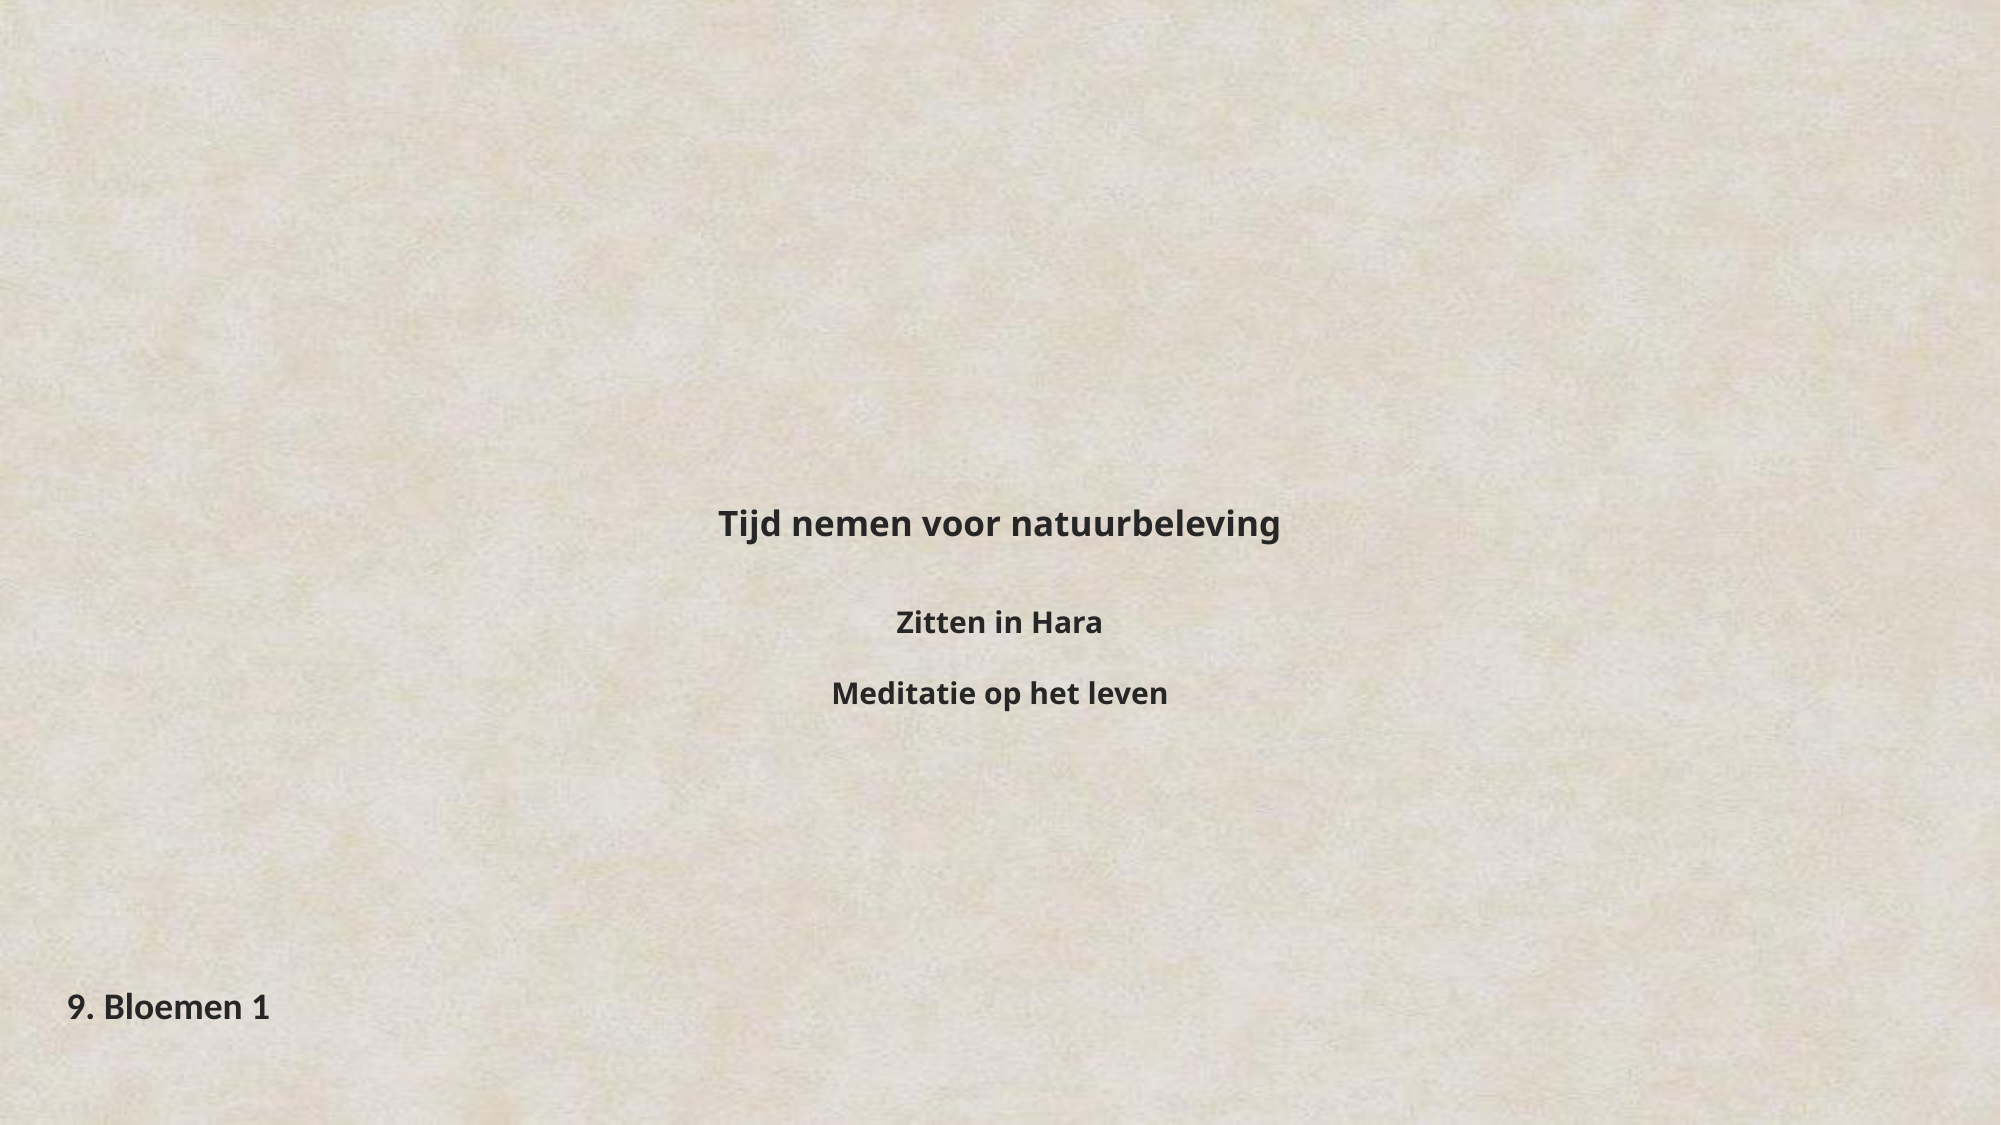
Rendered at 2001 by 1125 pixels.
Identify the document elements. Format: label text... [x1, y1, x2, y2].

text_box 9. Bloemen 1 [51, 974, 395, 1035]
subtitle Tijd nemen voor natuurbeleving Zitten in Hara Meditatie op het leven [249, 498, 1750, 721]
picture [0, 0, 2001, 1125]
